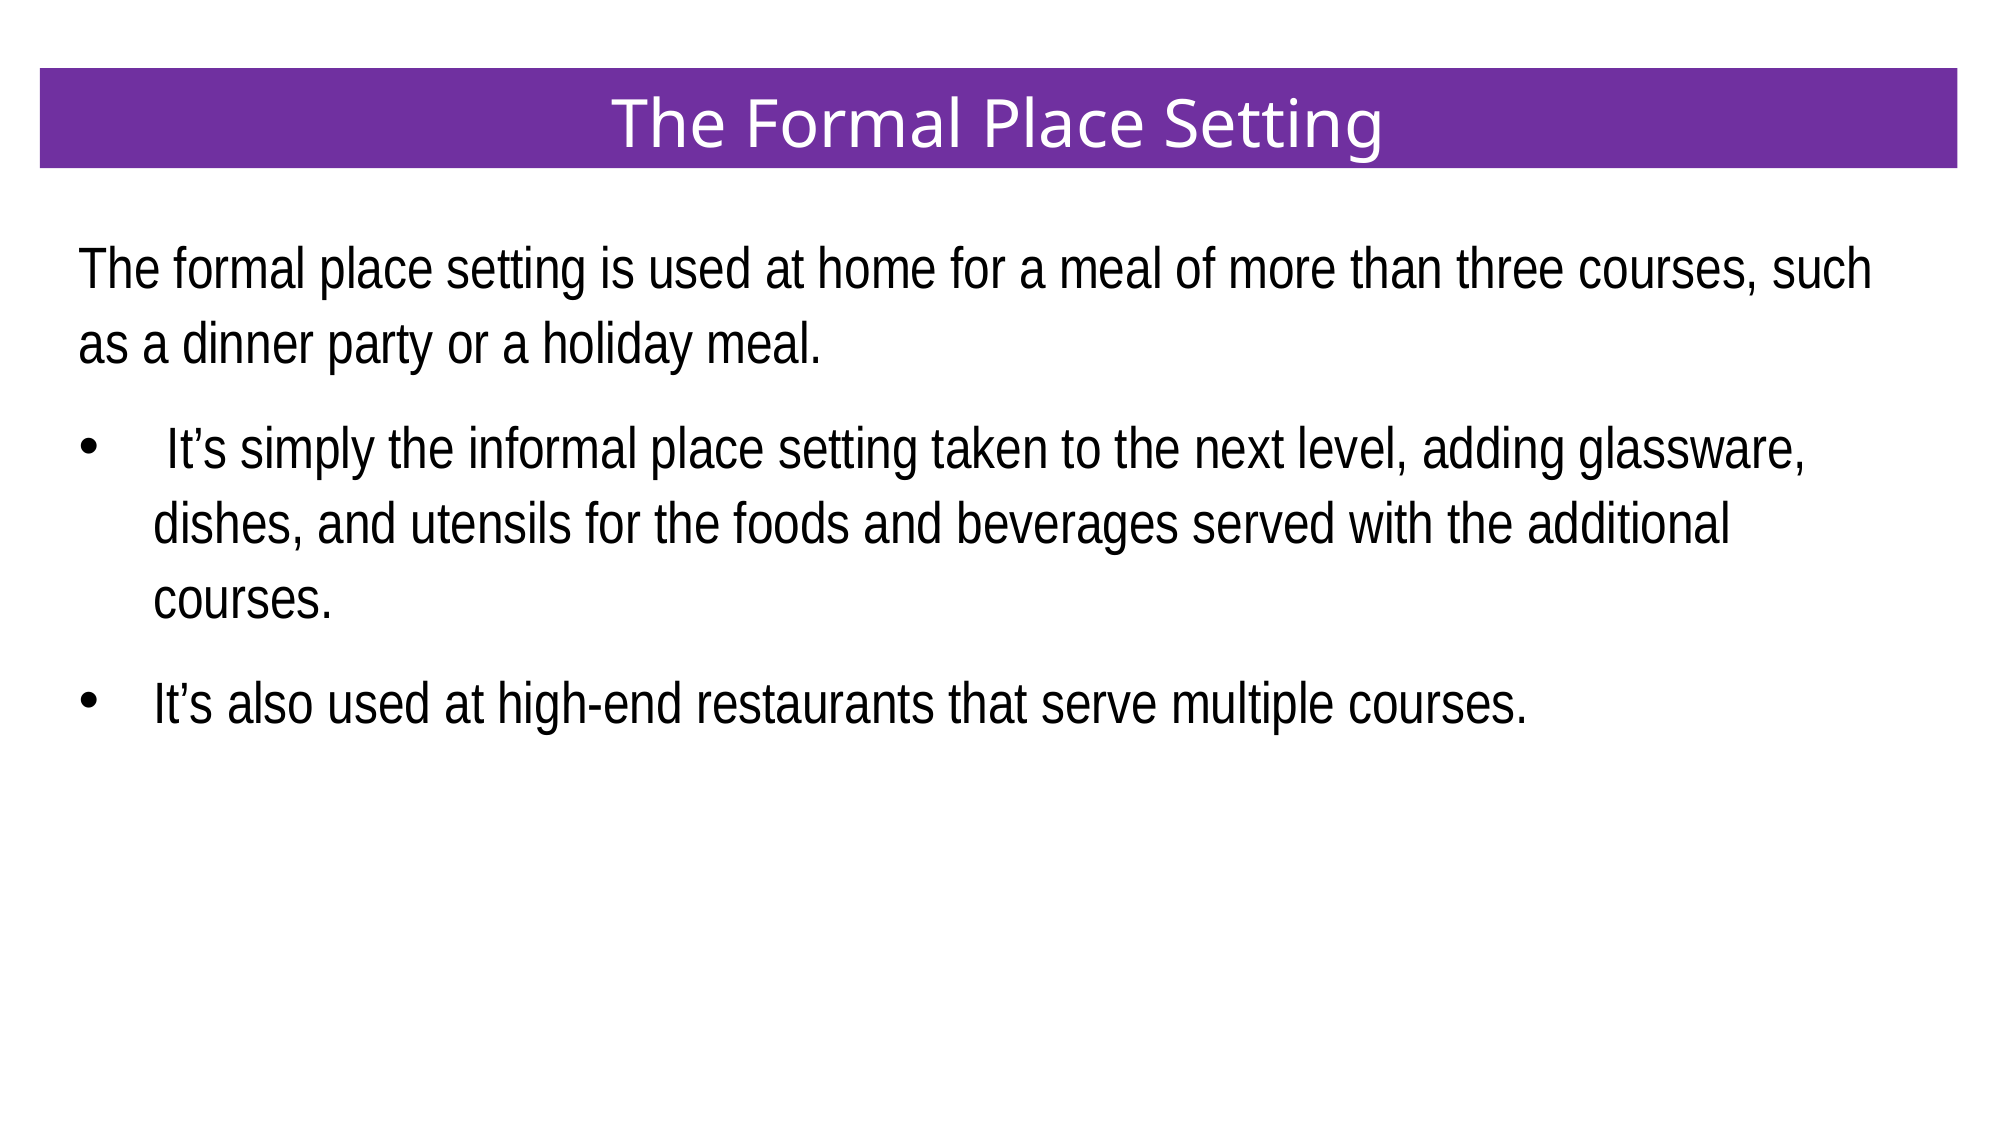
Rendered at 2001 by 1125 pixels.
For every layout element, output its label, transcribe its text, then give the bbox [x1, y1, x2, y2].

text_box The Formal Place Setting [39, 68, 1958, 169]
text_box The formal place setting is used at home for a meal of more than three courses, such as a dinner party or a holiday meal. It’s simply the informal place setting taken to the next level, adding glassware, dishes, and utensils for the foods and beverages served with the additional courses. It’s also used at high-end restaurants that serve multiple courses. [63, 218, 1934, 899]
